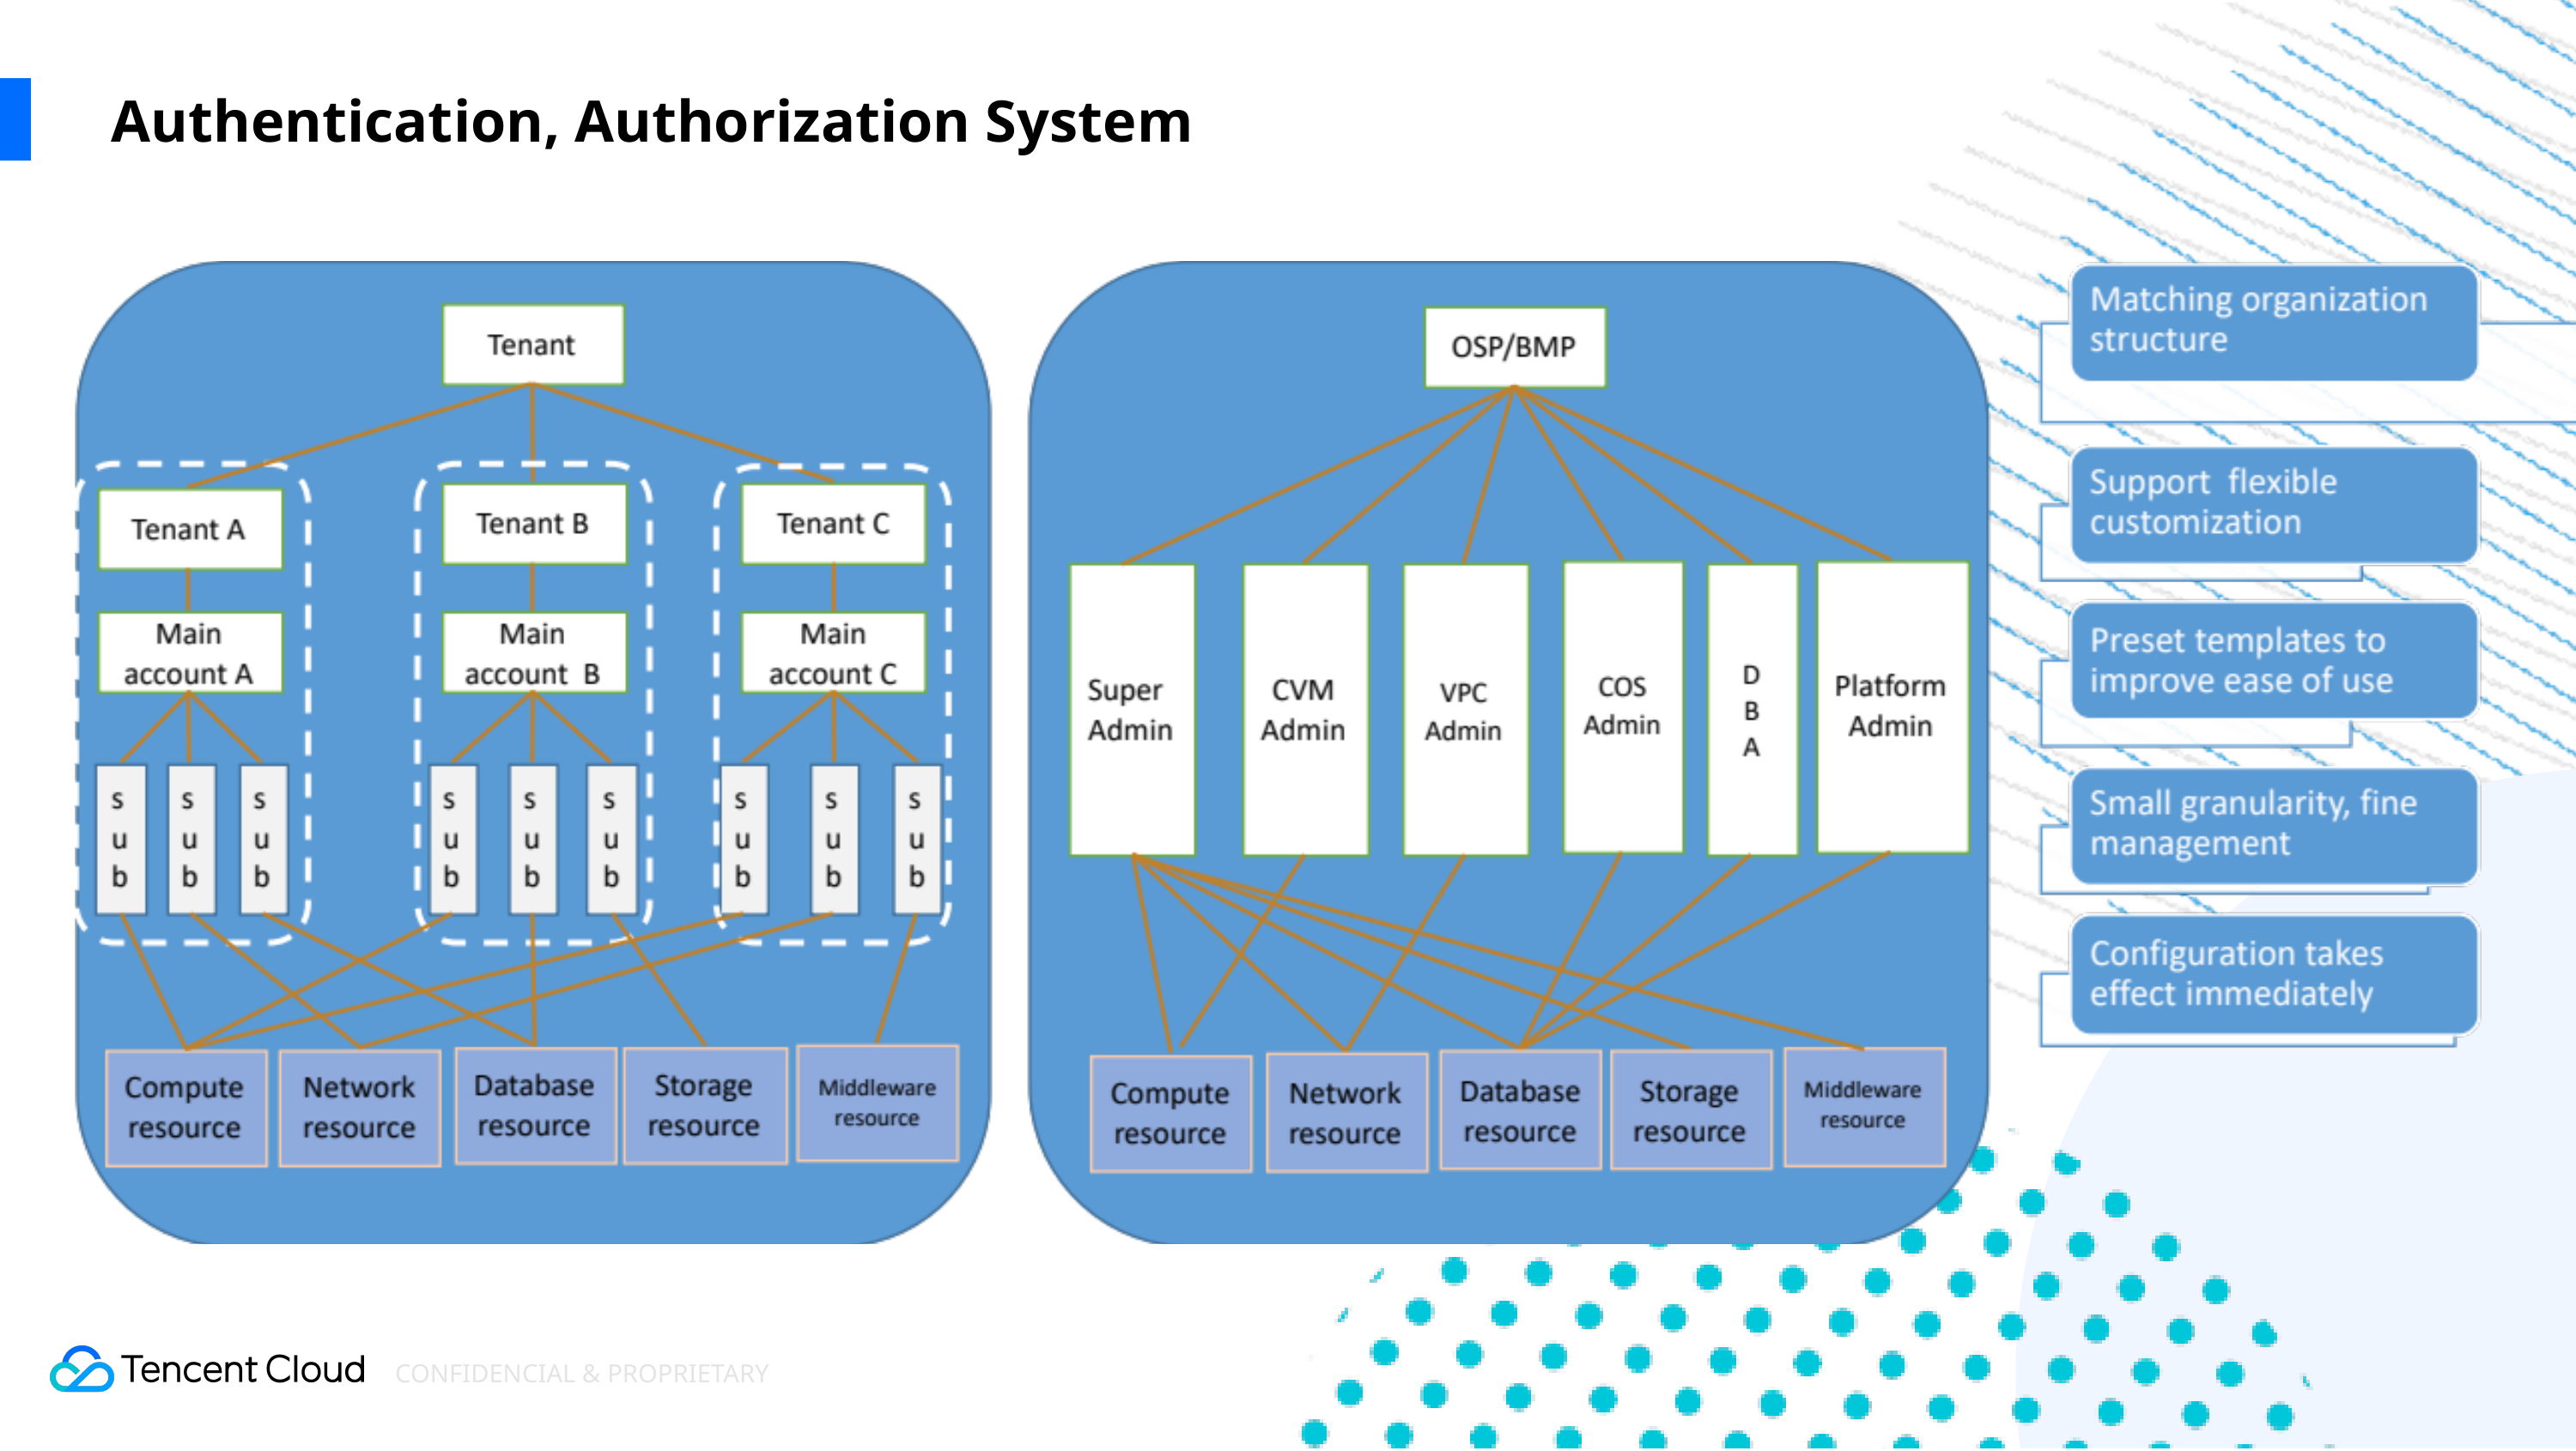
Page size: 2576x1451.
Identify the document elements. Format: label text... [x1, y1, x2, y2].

picture [50, 261, 2576, 1451]
text_box [0, 77, 32, 161]
text_box Authentication, Authorization System [99, 78, 1423, 160]
